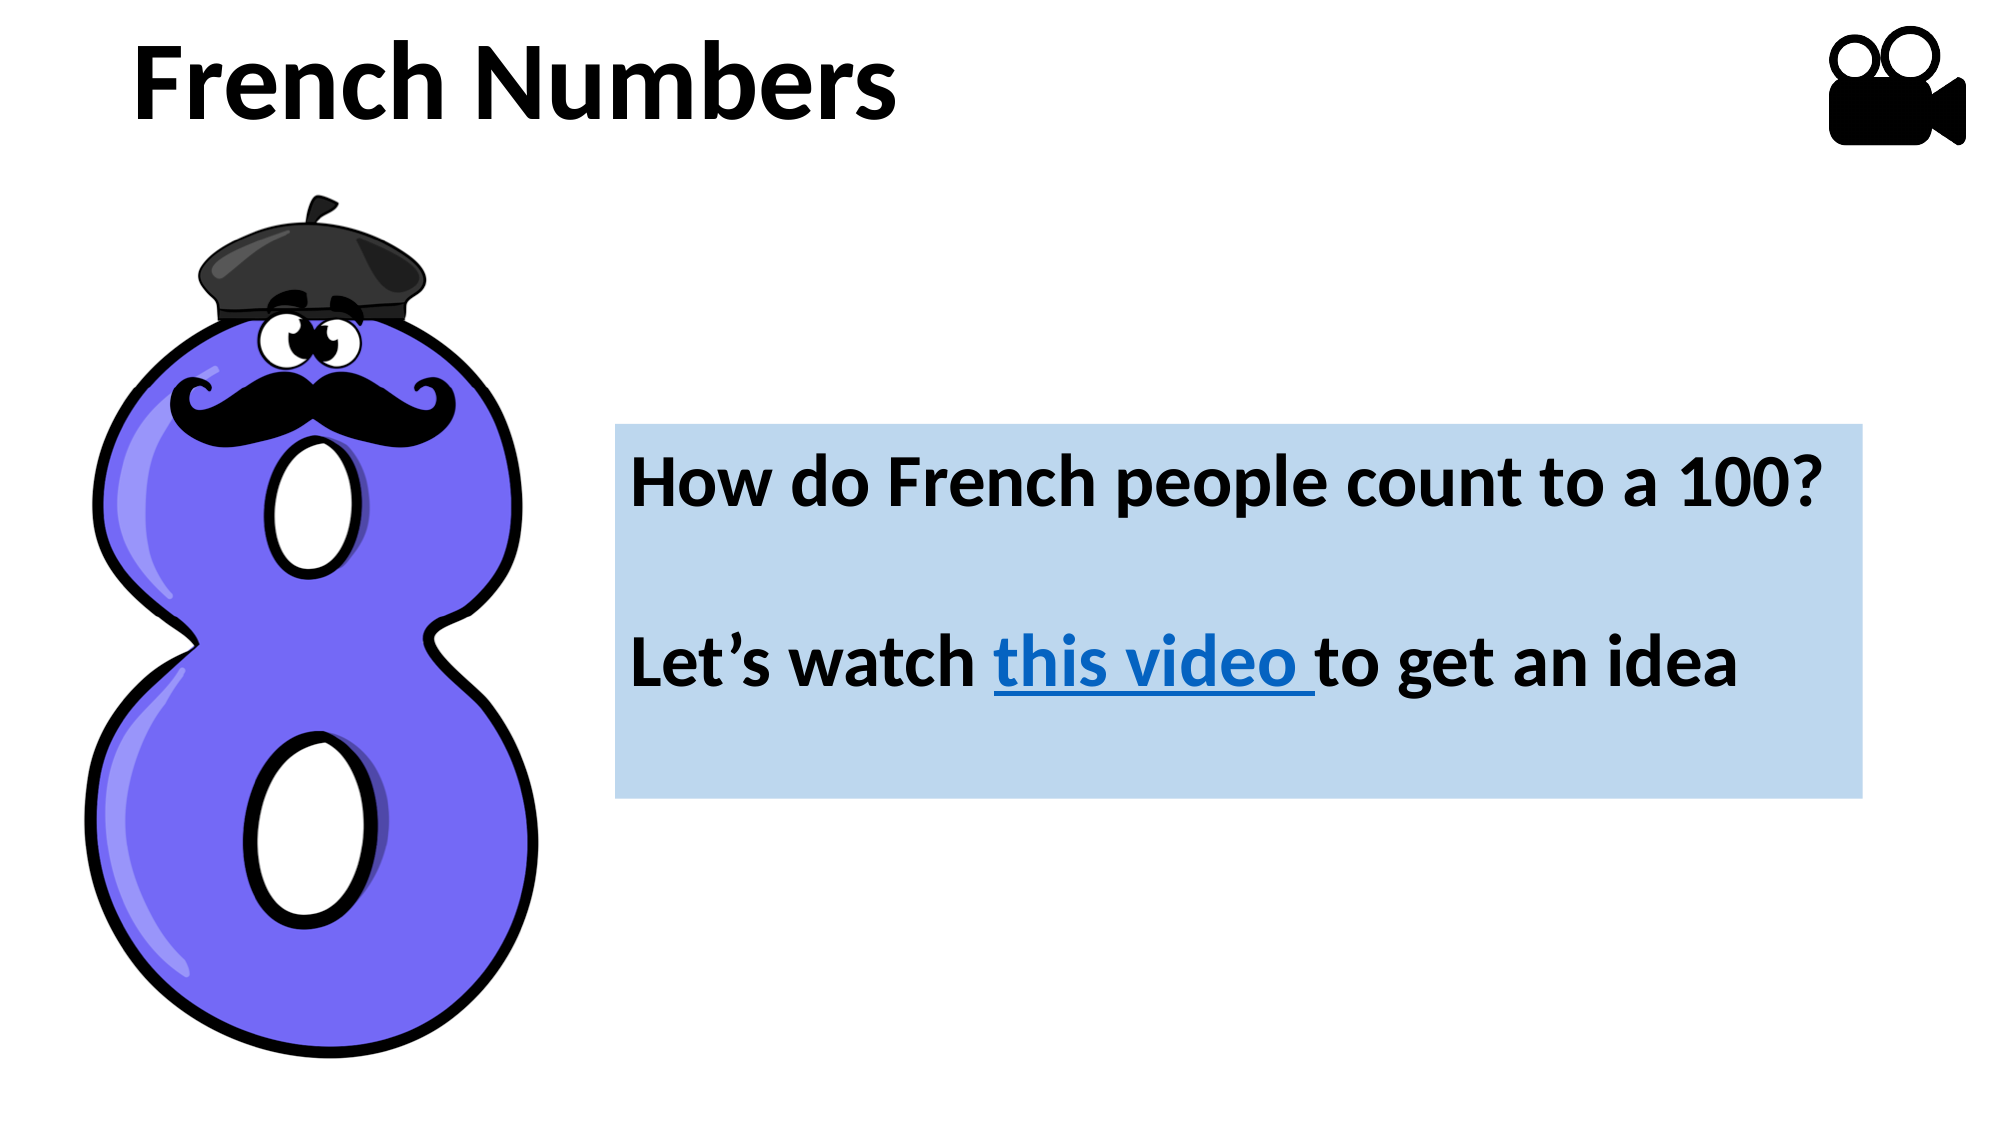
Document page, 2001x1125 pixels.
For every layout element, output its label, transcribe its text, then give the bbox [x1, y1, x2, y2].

text_box How do French people count to a 100? Let’s watch this video to get an idea [615, 423, 1863, 799]
picture [57, 159, 562, 1074]
text_box French Numbers [118, 0, 915, 150]
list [1829, 17, 1966, 154]
